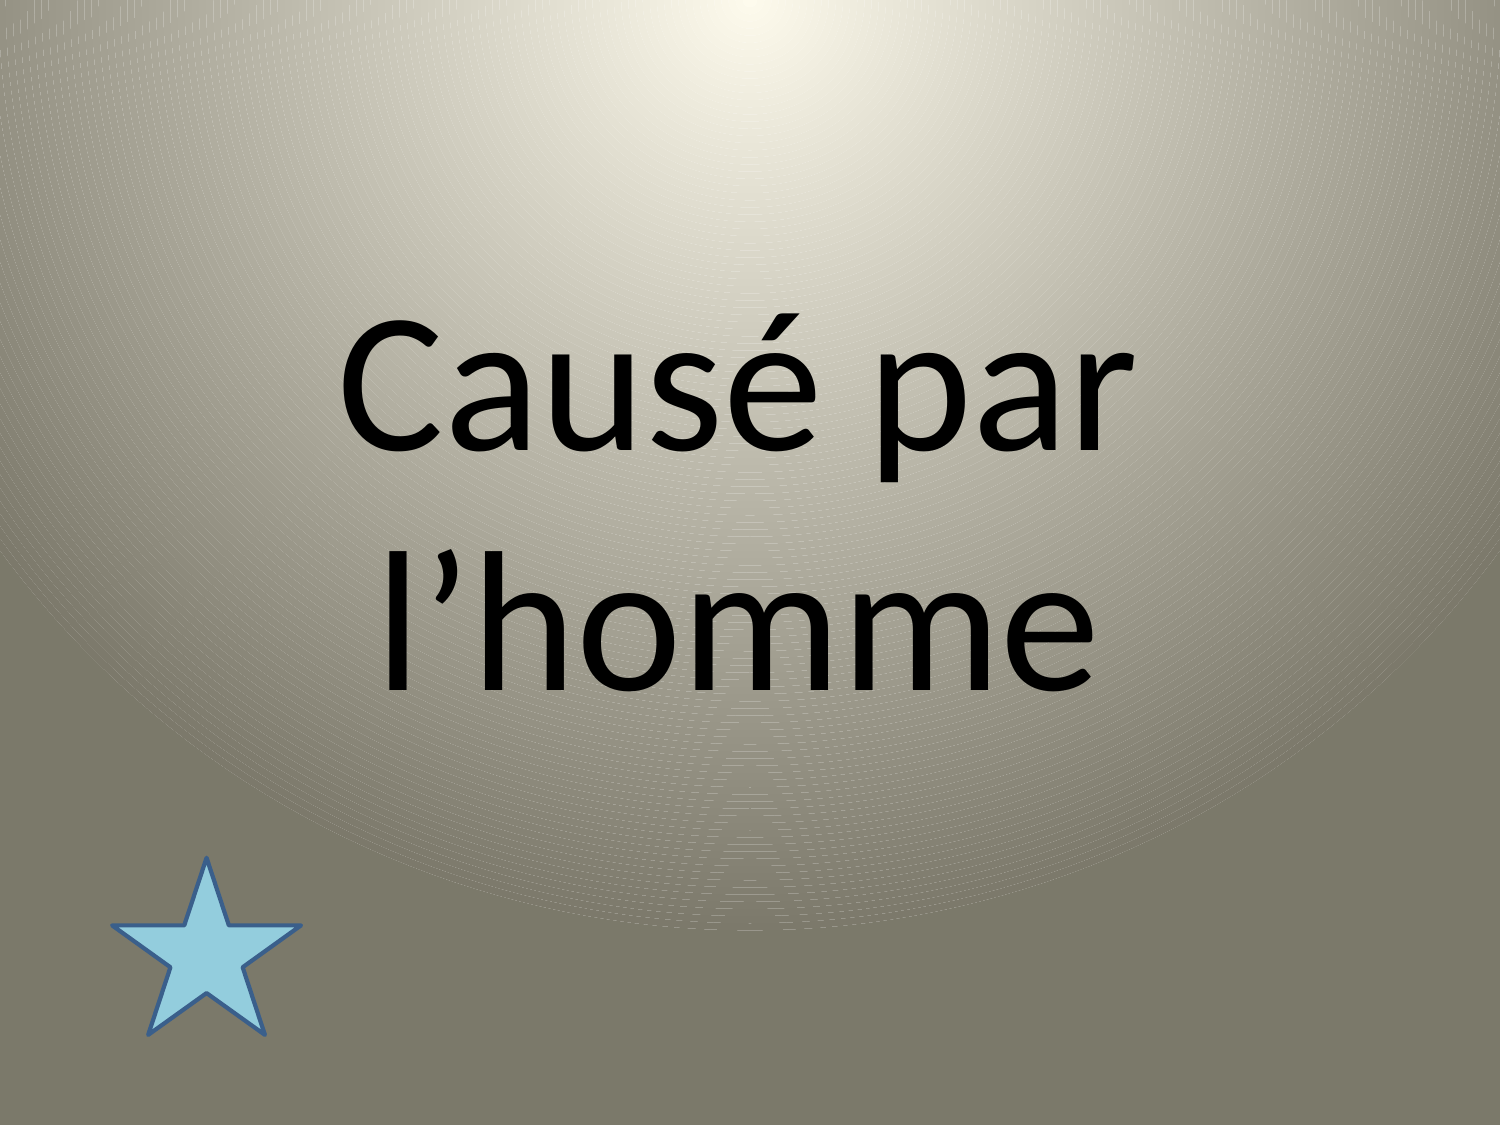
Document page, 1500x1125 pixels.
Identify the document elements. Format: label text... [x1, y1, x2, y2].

text_box [110, 855, 303, 1037]
text_box Causé par l’homme [123, 243, 1353, 739]
